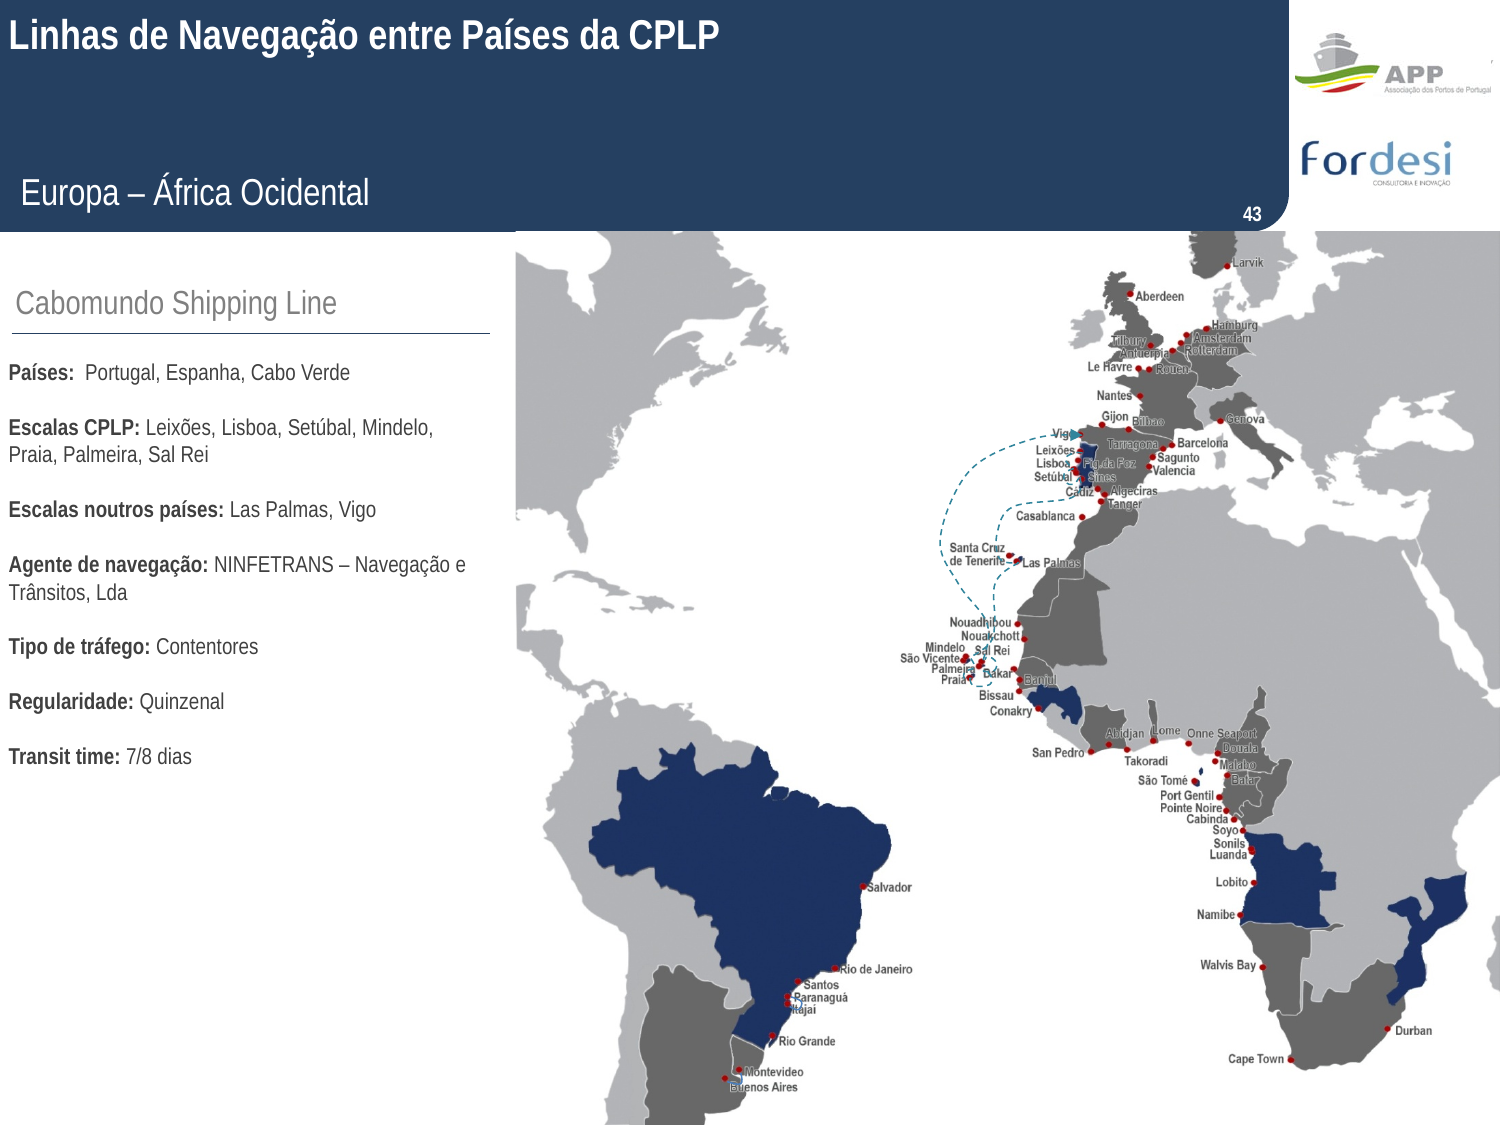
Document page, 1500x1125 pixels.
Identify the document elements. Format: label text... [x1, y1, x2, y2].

text_box Cabomundo Shipping Line [0, 273, 353, 329]
text_box Países: Portugal, Espanha, Cabo Verde Escalas CPLP: Leixões, Lisboa, Setúbal, Mindelo, Praia, Palmeira, Sal Rei Escalas noutros países: Las Palmas, Vigo Agente de navegação: NINFETRANS – Navegação e Trânsitos, Lda Tipo de tráfego: Contentores Regularidade: Quinzenal Transit time: 7/8 dias [0, 350, 491, 817]
picture [515, 231, 1500, 1125]
picture [1317, 23, 1500, 106]
slide_number 43 [1105, 183, 1278, 230]
text_box Linhas de Navegação entre Países da CPLP [0, 0, 1317, 126]
picture [1293, 125, 1463, 201]
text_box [938, 434, 1084, 688]
text_box Europa – África Ocidental [0, 160, 1105, 232]
